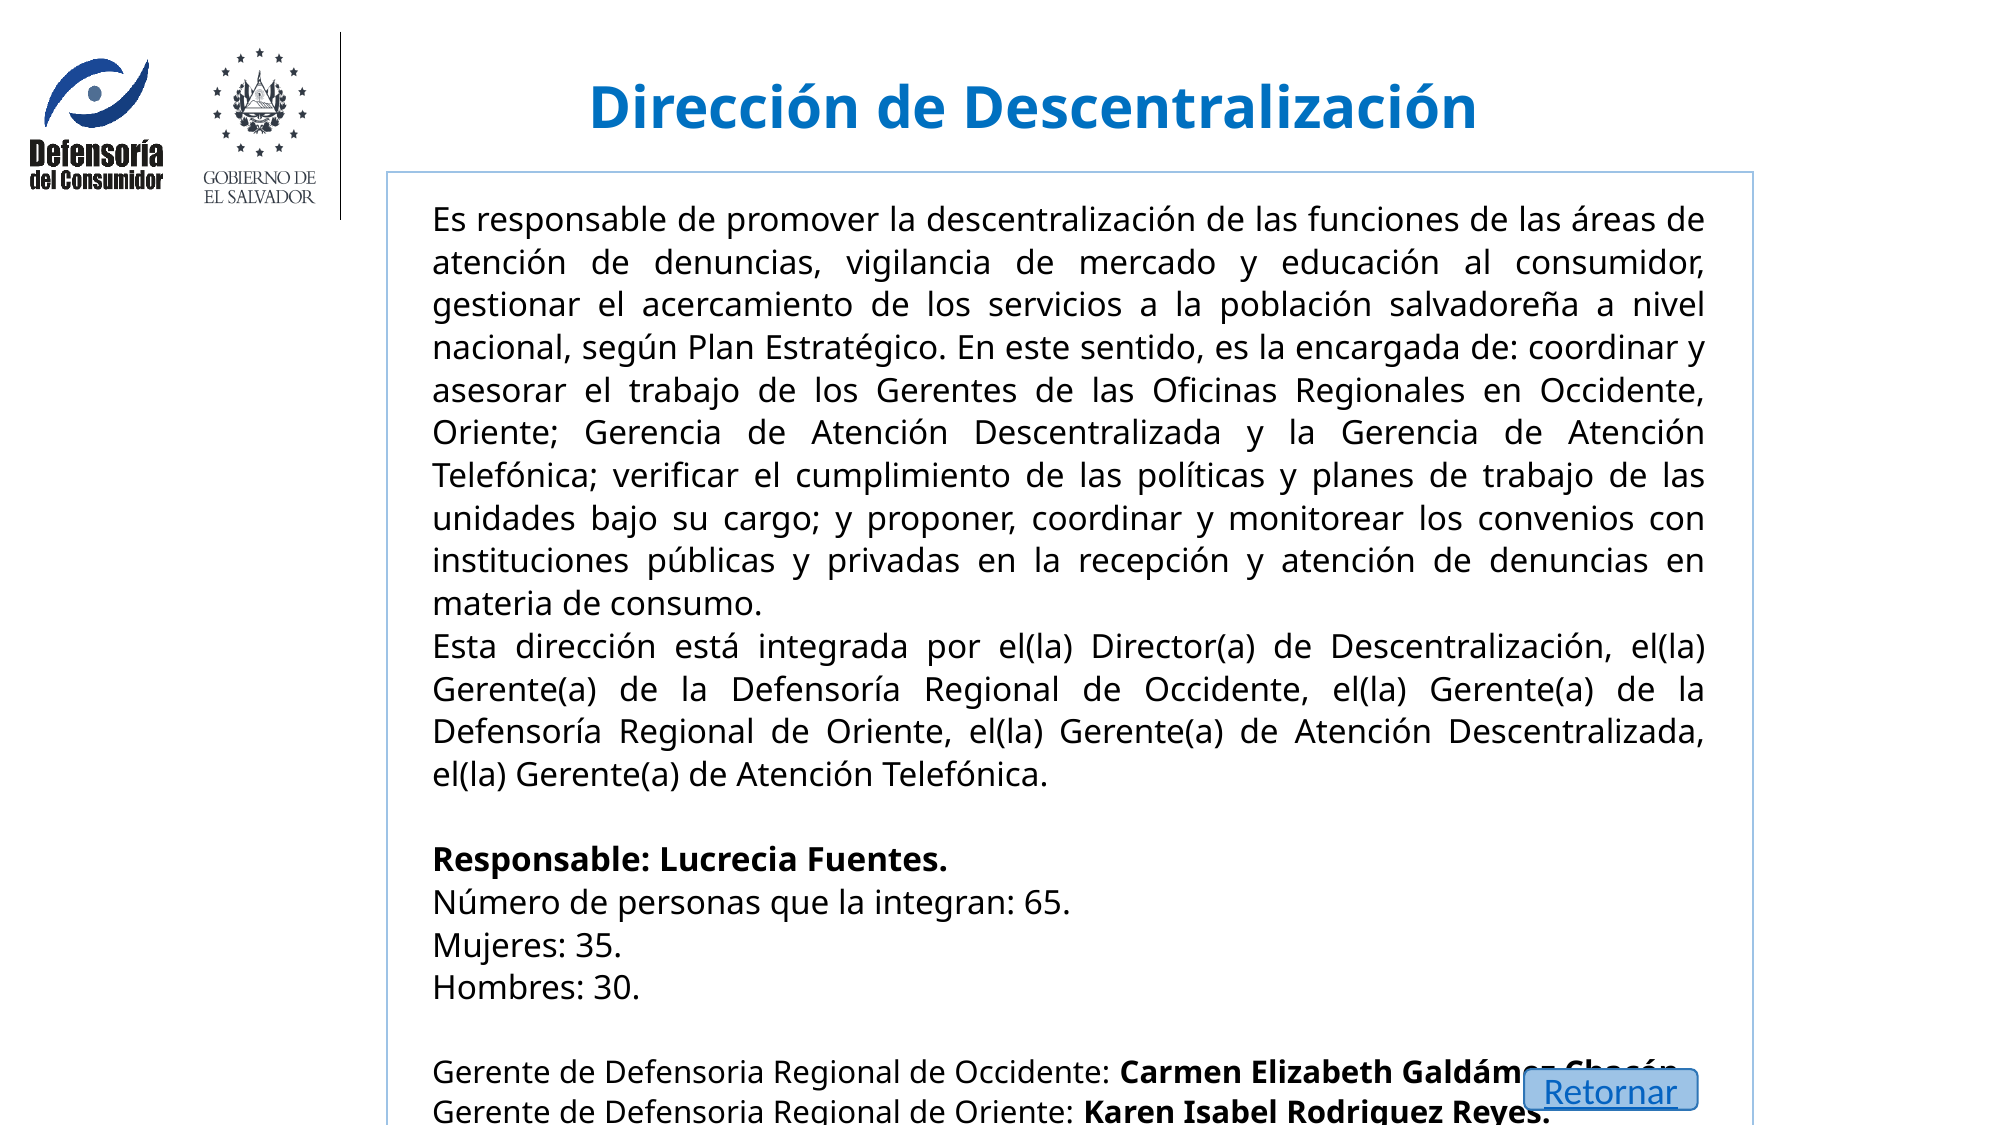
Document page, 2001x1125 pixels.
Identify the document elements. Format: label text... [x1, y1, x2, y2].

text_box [25, 31, 341, 220]
text_box Dirección de Descentralización [386, 70, 1681, 171]
text_box [386, 171, 1754, 1125]
text_box Retornar [1523, 1068, 1699, 1111]
